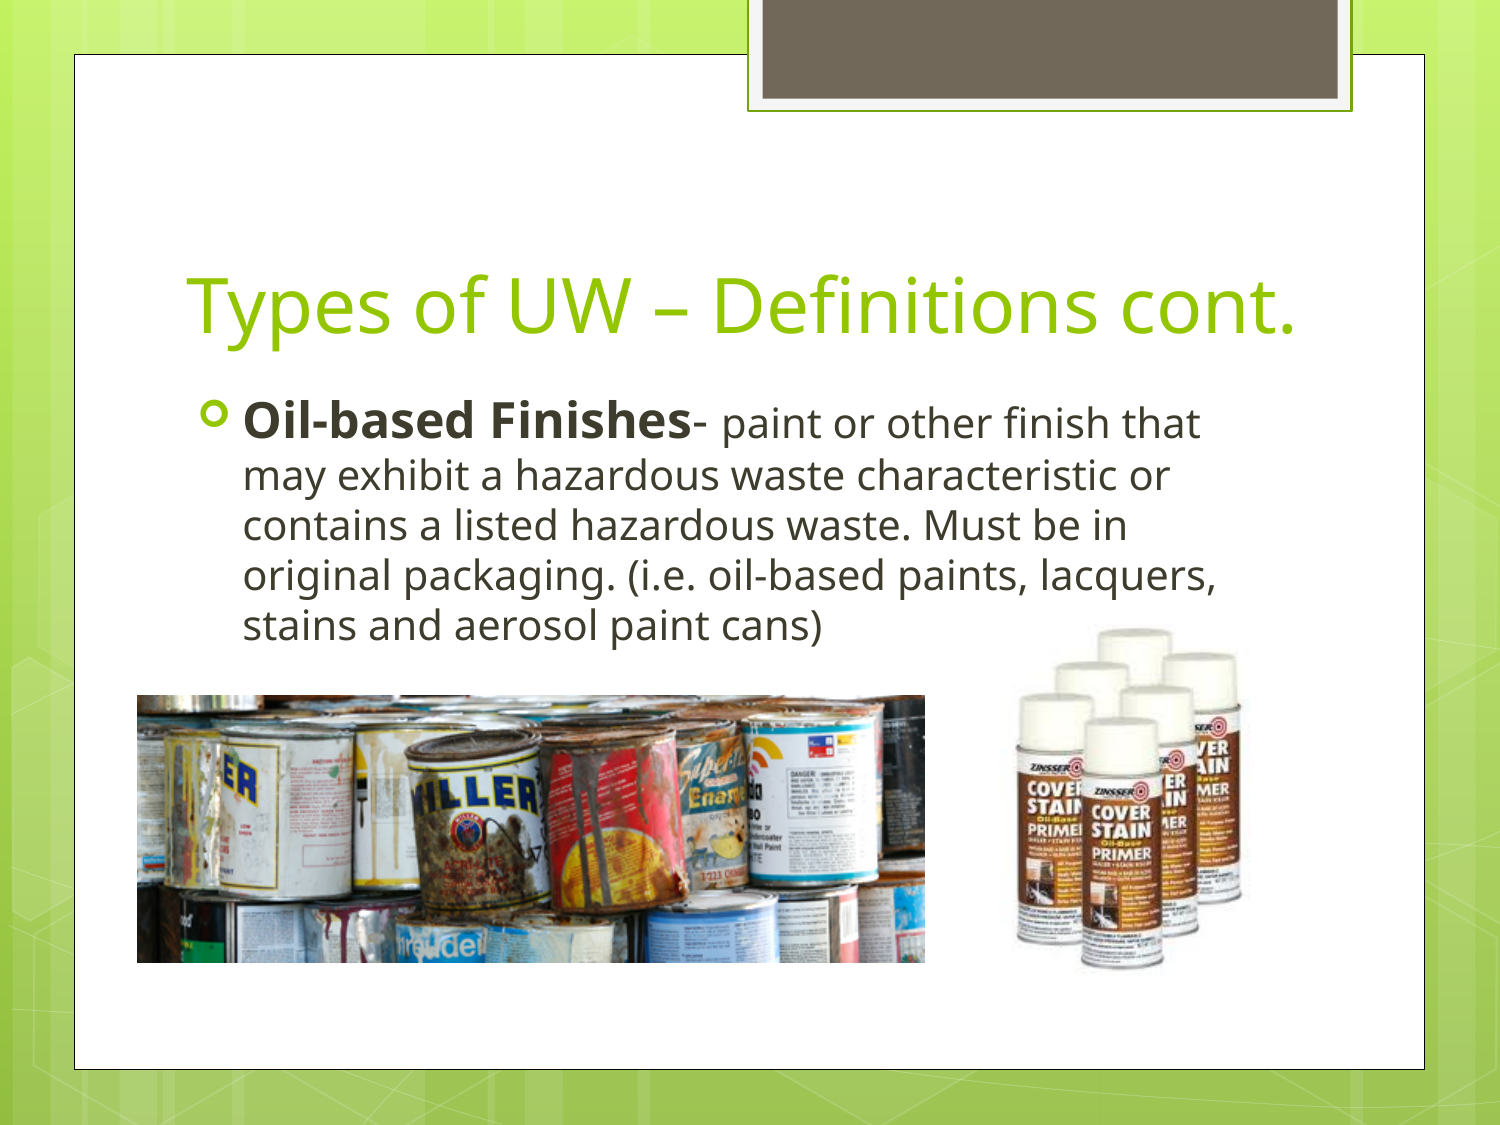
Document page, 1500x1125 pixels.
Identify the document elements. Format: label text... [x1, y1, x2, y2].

list Oil-based Finishes- paint or other finish that may exhibit a hazardous waste characteristic or contains a listed hazardous waste. Must be in original packaging. (i.e. oil-based paints, lacquers, stains and aerosol paint cans) [171, 381, 1283, 957]
picture [949, 624, 1302, 977]
picture [137, 694, 926, 963]
title Types of UW – Definitions cont. [171, 168, 1324, 357]
